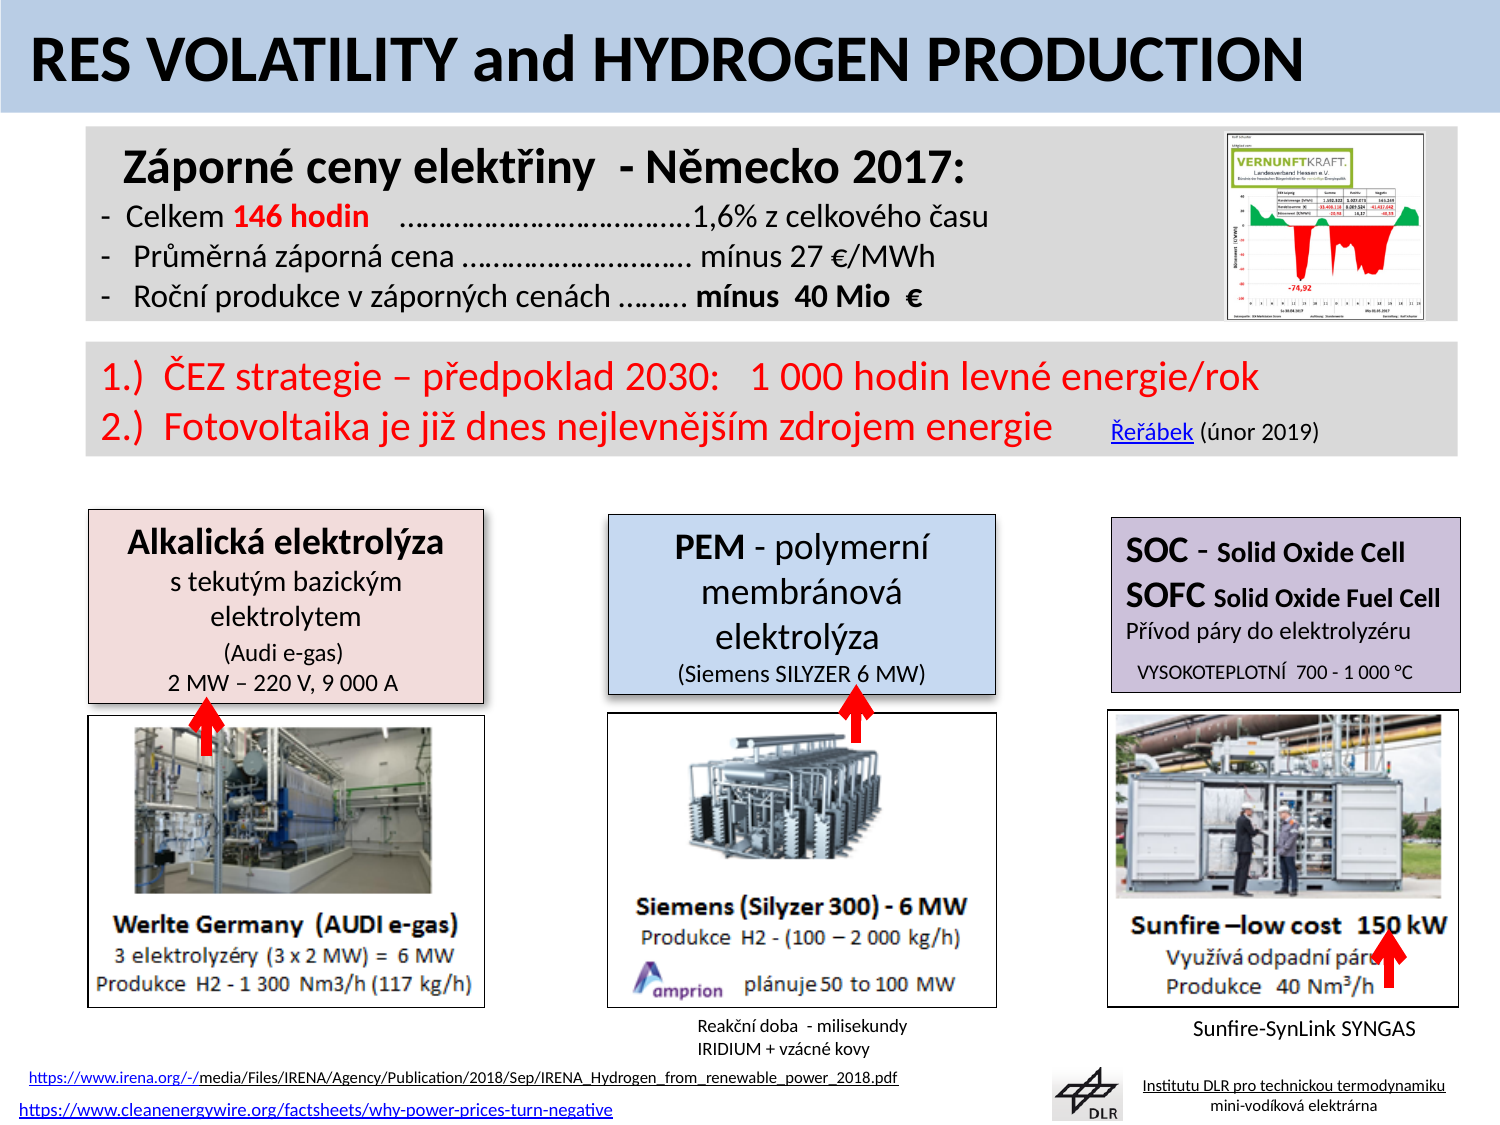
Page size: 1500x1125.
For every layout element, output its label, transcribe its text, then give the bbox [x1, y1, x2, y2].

text_box 1.) ČEZ strategie – předpoklad 2030: 1 000 hodin levné energie/rok 2.) Fotovoltaika je již dnes nejlevnějším zdrojem energie Řeřábek (únor 2019) [85, 341, 1458, 457]
text_box SOC - Solid Oxide Cell SOFC Solid Oxide Fuel Cell Přívod páry do elektrolyzéru VYSOKOTEPLOTNÍ 700 - 1 000 °C [1111, 517, 1461, 693]
text_box Institutu DLR pro technickou termodynamiku mini-vodíková elektrárna [1124, 1067, 1473, 1122]
text_box PEM - polymerní membránová elektrolýza (Siemens SILYZER 6 MW) [608, 514, 996, 695]
text_box https://www.cleanenergywire.org/factsheets/why-power-prices-turn-negative [4, 1089, 755, 1125]
picture [88, 715, 484, 1007]
picture [1107, 710, 1458, 1007]
picture [607, 713, 996, 1007]
text_box Sunfire-SynLink SYNGAS [1178, 1016, 1432, 1049]
picture [1052, 1066, 1123, 1122]
text_box https://www.irena.org/-/media/Files/IRENA/Agency/Publication/2018/Sep/IRENA_Hydrogen_from_renewable_power_2018.pdf [13, 1059, 925, 1095]
text_box RES VOLATILITY and HYDROGEN PRODUCTION [0, 0, 1500, 113]
text_box Alkalická elektrolýza s tekutým bazickým elektrolytem (Audi e-gas) 2 MW – 220 V, 9 000 A [88, 509, 484, 704]
picture [1224, 131, 1426, 323]
text_box Záporné ceny elektřiny - Německo 2017: - Celkem 146 hodin ………………………………..1,6% z celkového času - Průměrná záporná cena ………………………… mínus 27 €/MWh - Roční produkce v záporných cenách ……… mínus 40 Mio € [85, 126, 1458, 322]
text_box Reakční doba - milisekundy IRIDIUM + vzácné kovy [683, 1016, 923, 1059]
